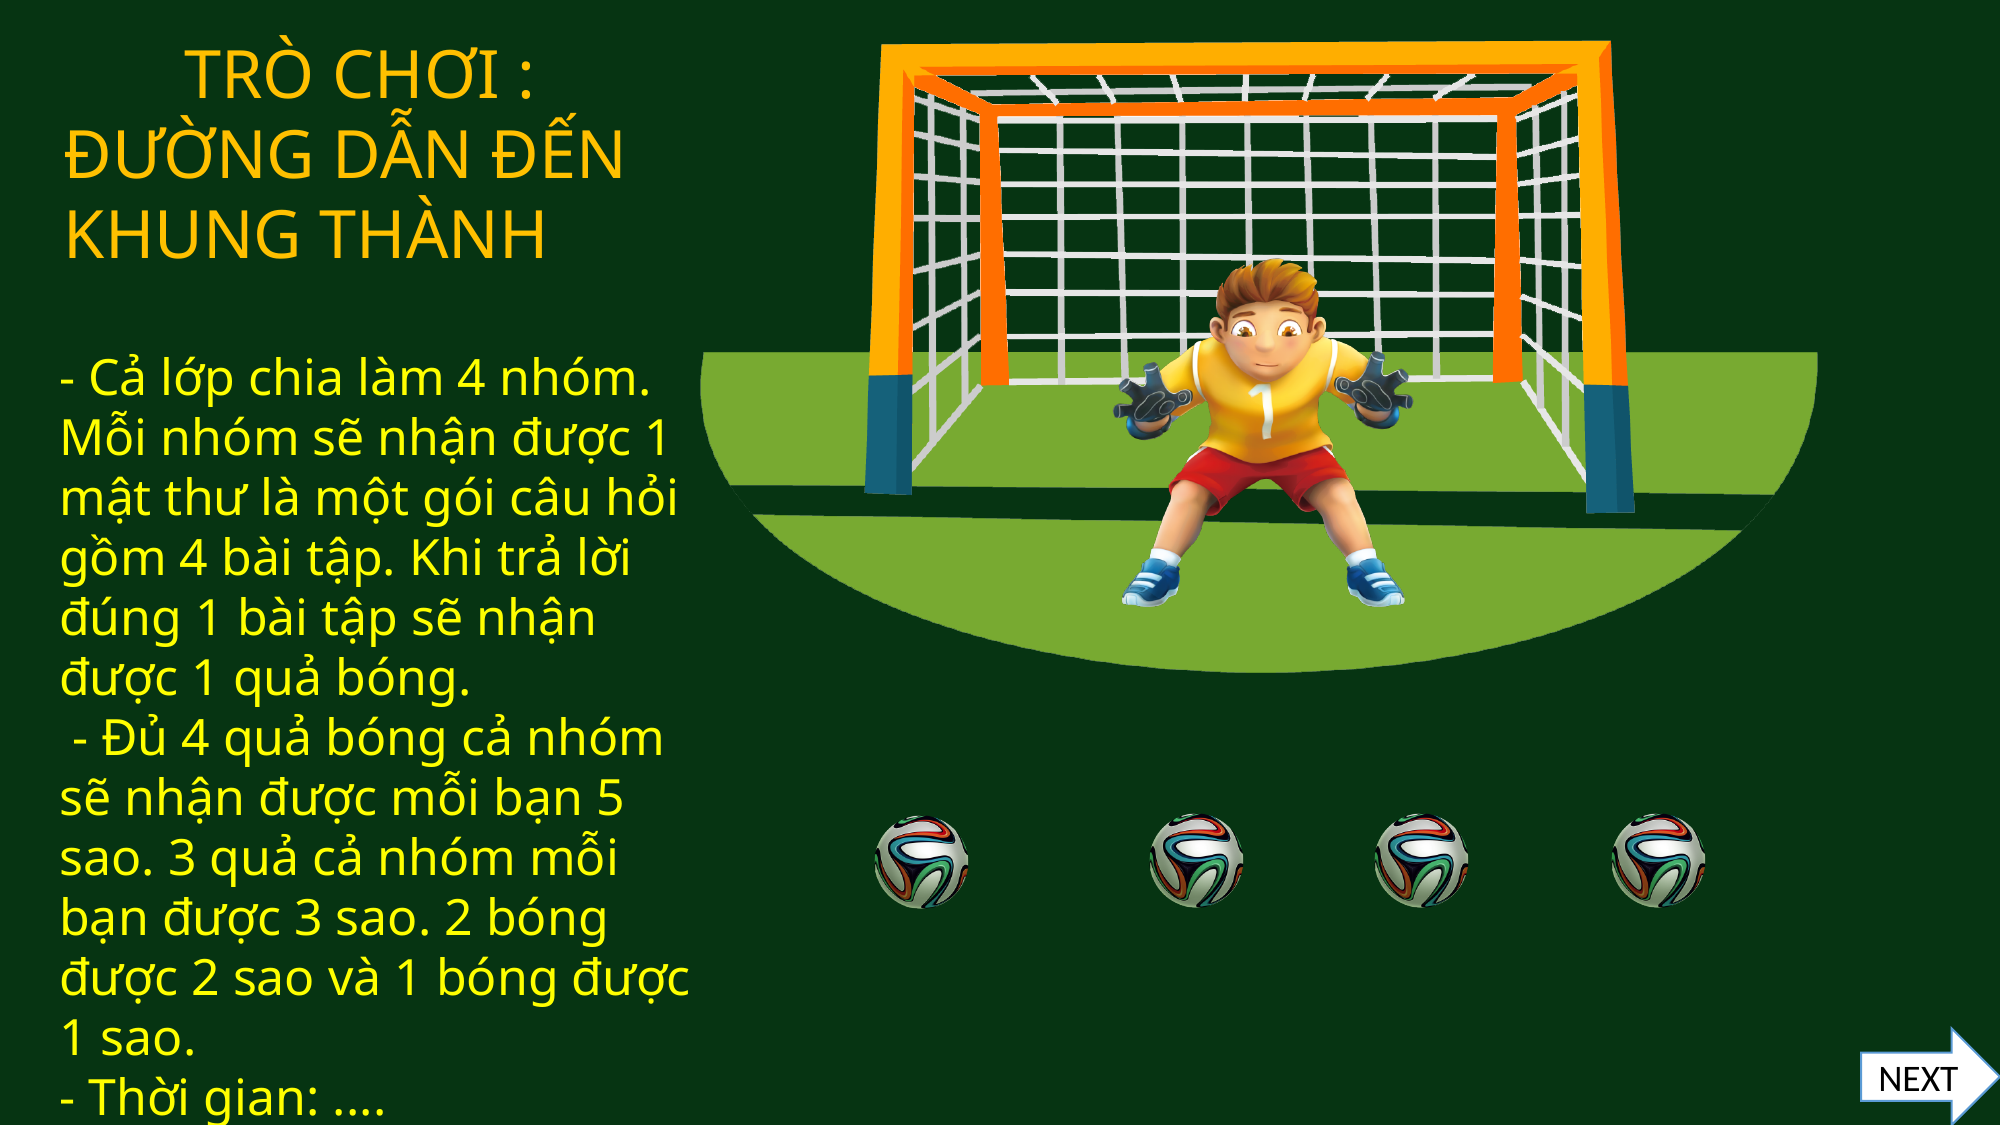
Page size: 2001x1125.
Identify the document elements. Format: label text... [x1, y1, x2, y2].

text_box - Cả lớp chia làm 4 nhóm. Mỗi nhóm sẽ nhận được 1 mật thư là một gói câu hỏi gồm 4 bài tập. Khi trả lời đúng 1 bài tập sẽ nhận được 1 quả bóng. - Đủ 4 quả bóng cả nhóm sẽ nhận được mỗi bạn 5 sao. 3 quả cả nhóm mỗi bạn được 3 sao. 2 bóng được 2 sao và 1 bóng được 1 sao. - Thời gian: .... [44, 337, 736, 1125]
text_box TRÒ CHƠI : ĐƯỜNG DẪN ĐẾN KHUNG THÀNH [49, 24, 535, 280]
text_box NEXT [1860, 1025, 2000, 1125]
picture [535, 0, 1983, 909]
